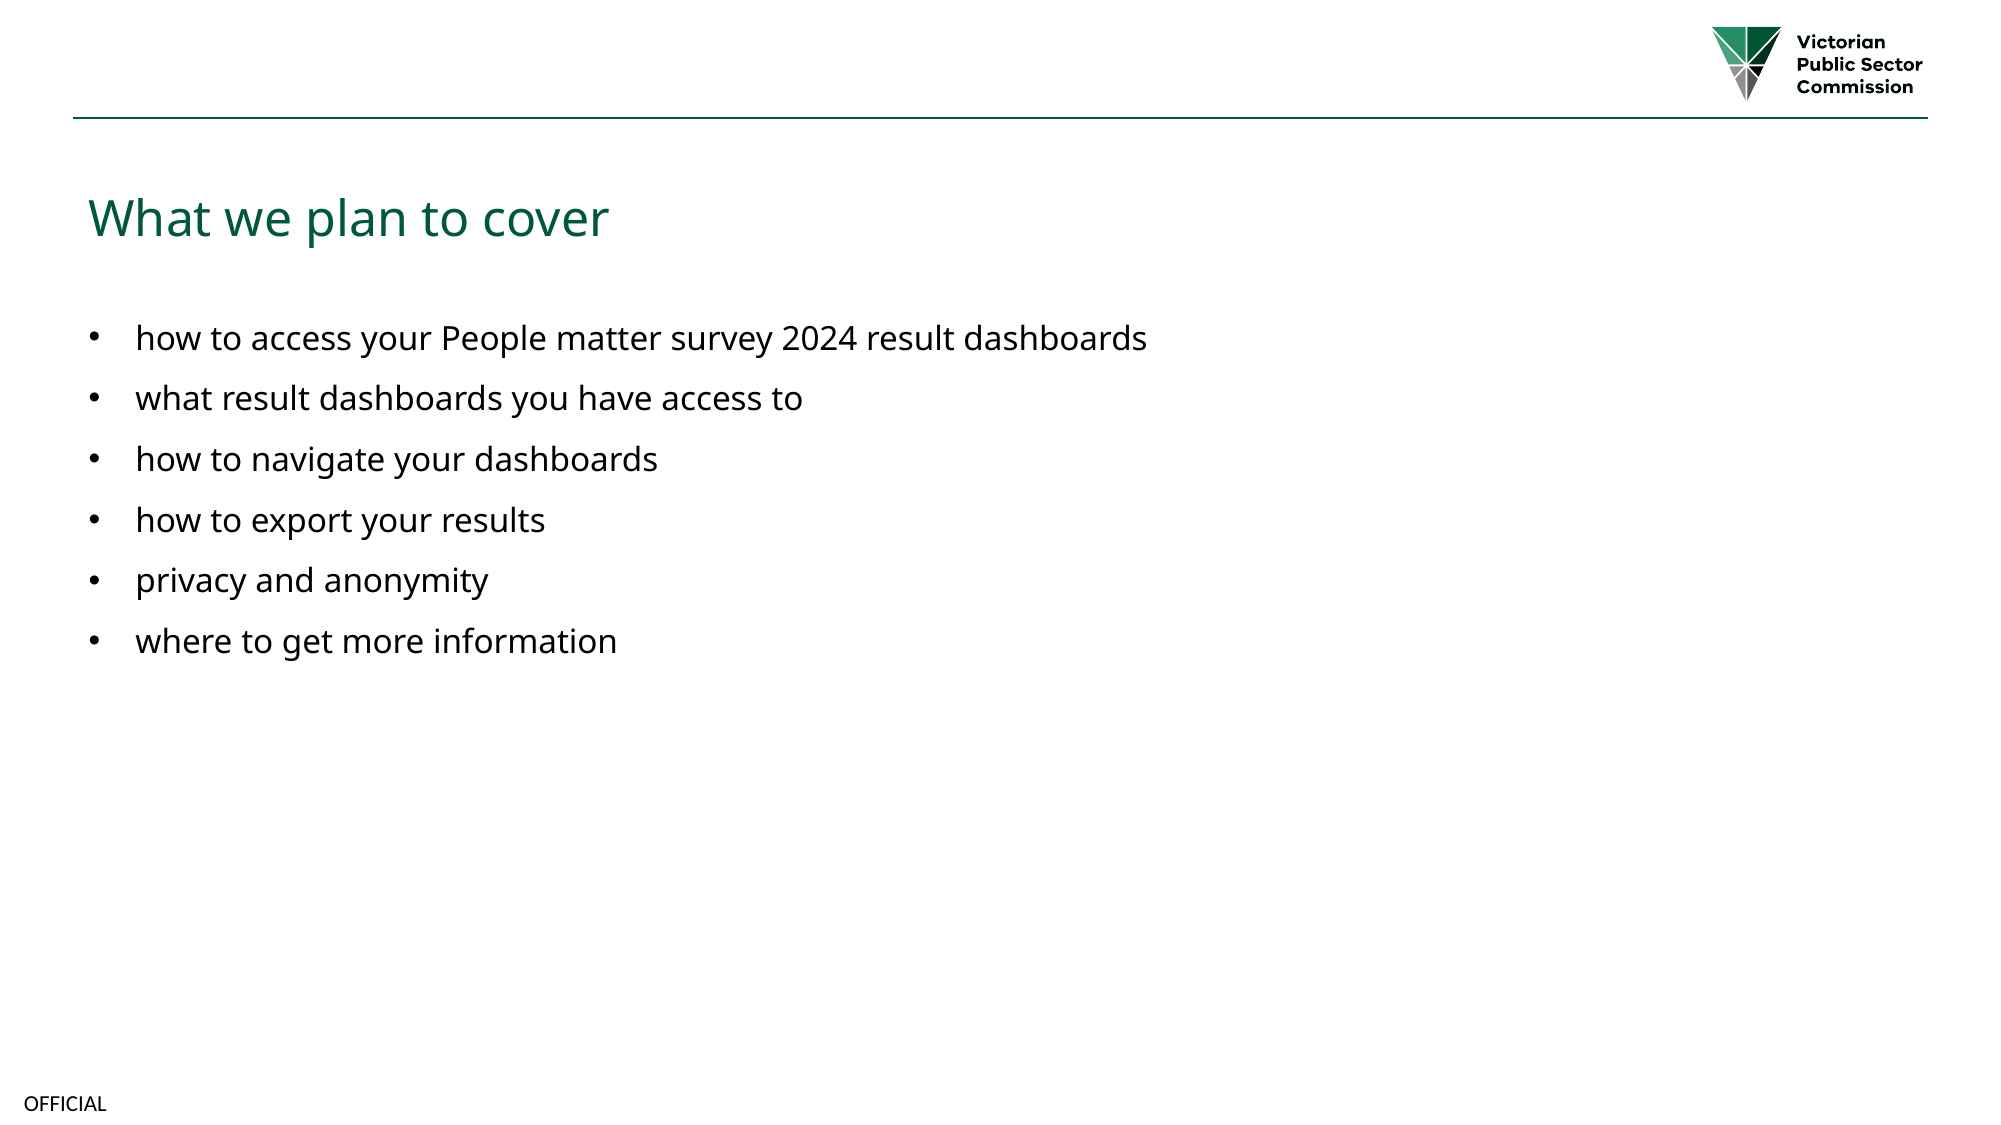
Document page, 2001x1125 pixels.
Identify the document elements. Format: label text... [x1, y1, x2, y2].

list how to access your People matter survey 2024 result dashboards what result dashboards you have access to how to navigate your dashboards how to export your results privacy and anonymity where to get more information [73, 309, 1928, 1047]
title What we plan to cover [73, 134, 1928, 287]
picture [1676, 0, 1958, 135]
